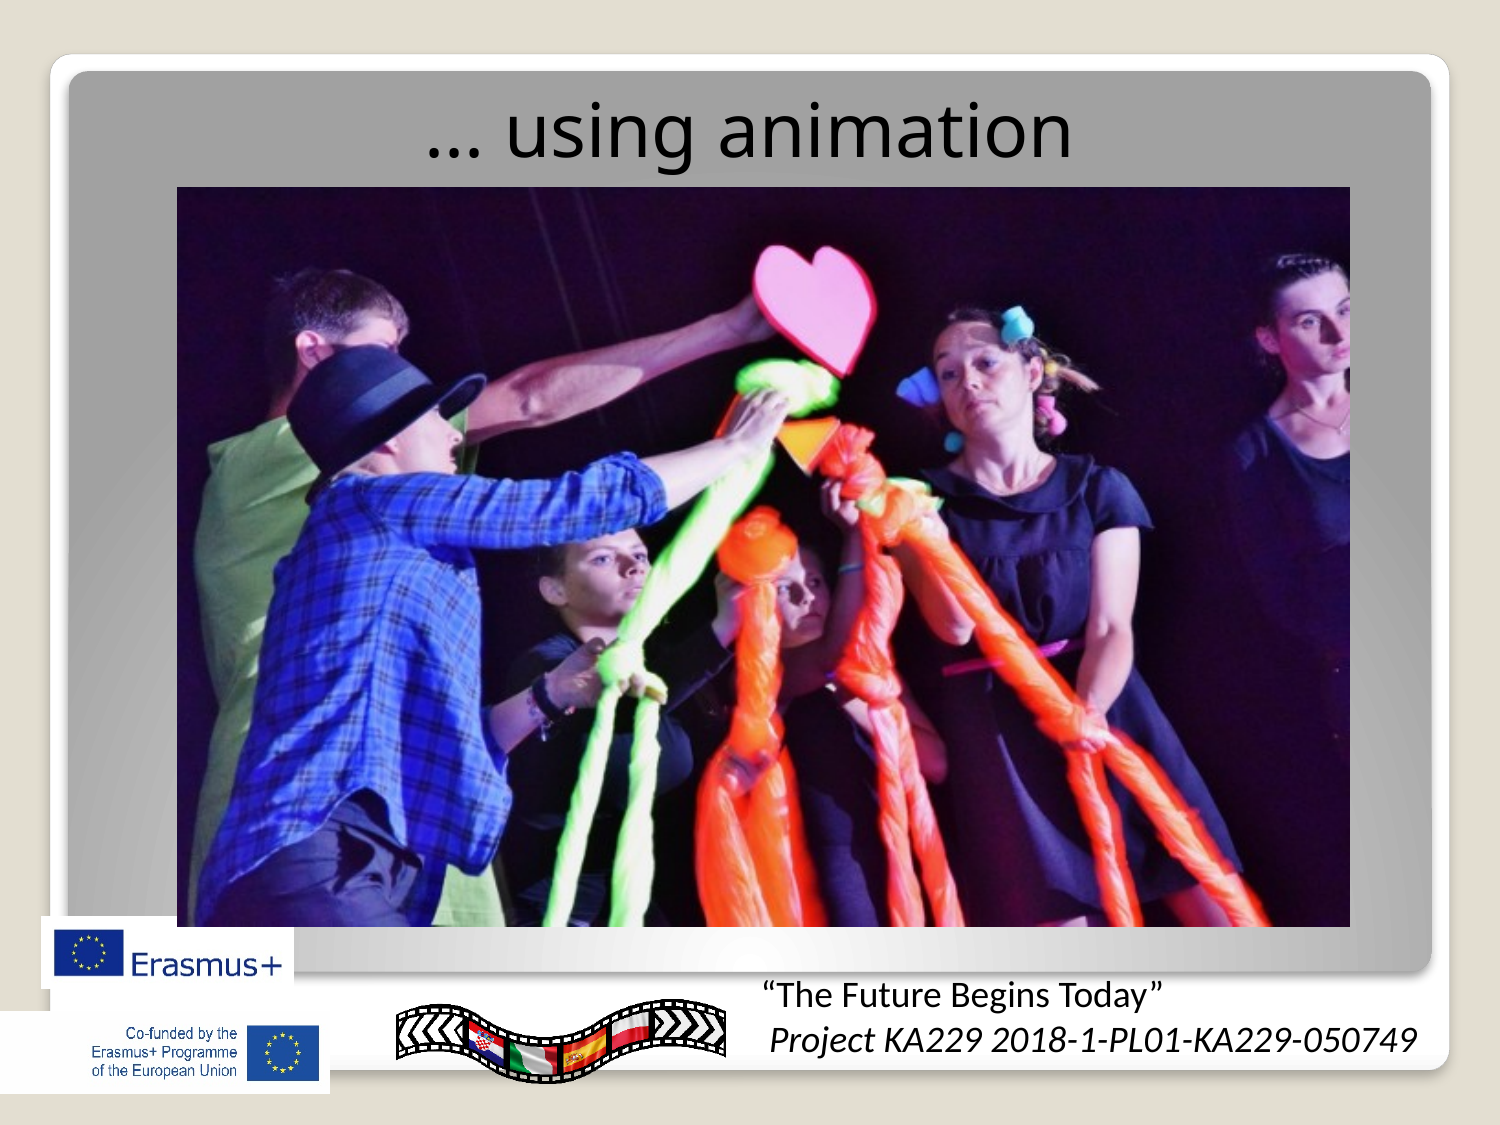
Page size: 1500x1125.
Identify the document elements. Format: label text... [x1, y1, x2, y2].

picture [41, 187, 1351, 989]
picture [0, 1011, 331, 1095]
text_box “The Future Begins Today” Project KA229 2018-1-PL01-KA229-050749 [737, 962, 1447, 1068]
text_box [75, 45, 1435, 303]
picture [395, 999, 726, 1097]
text_box ... using animation [99, 74, 1400, 180]
